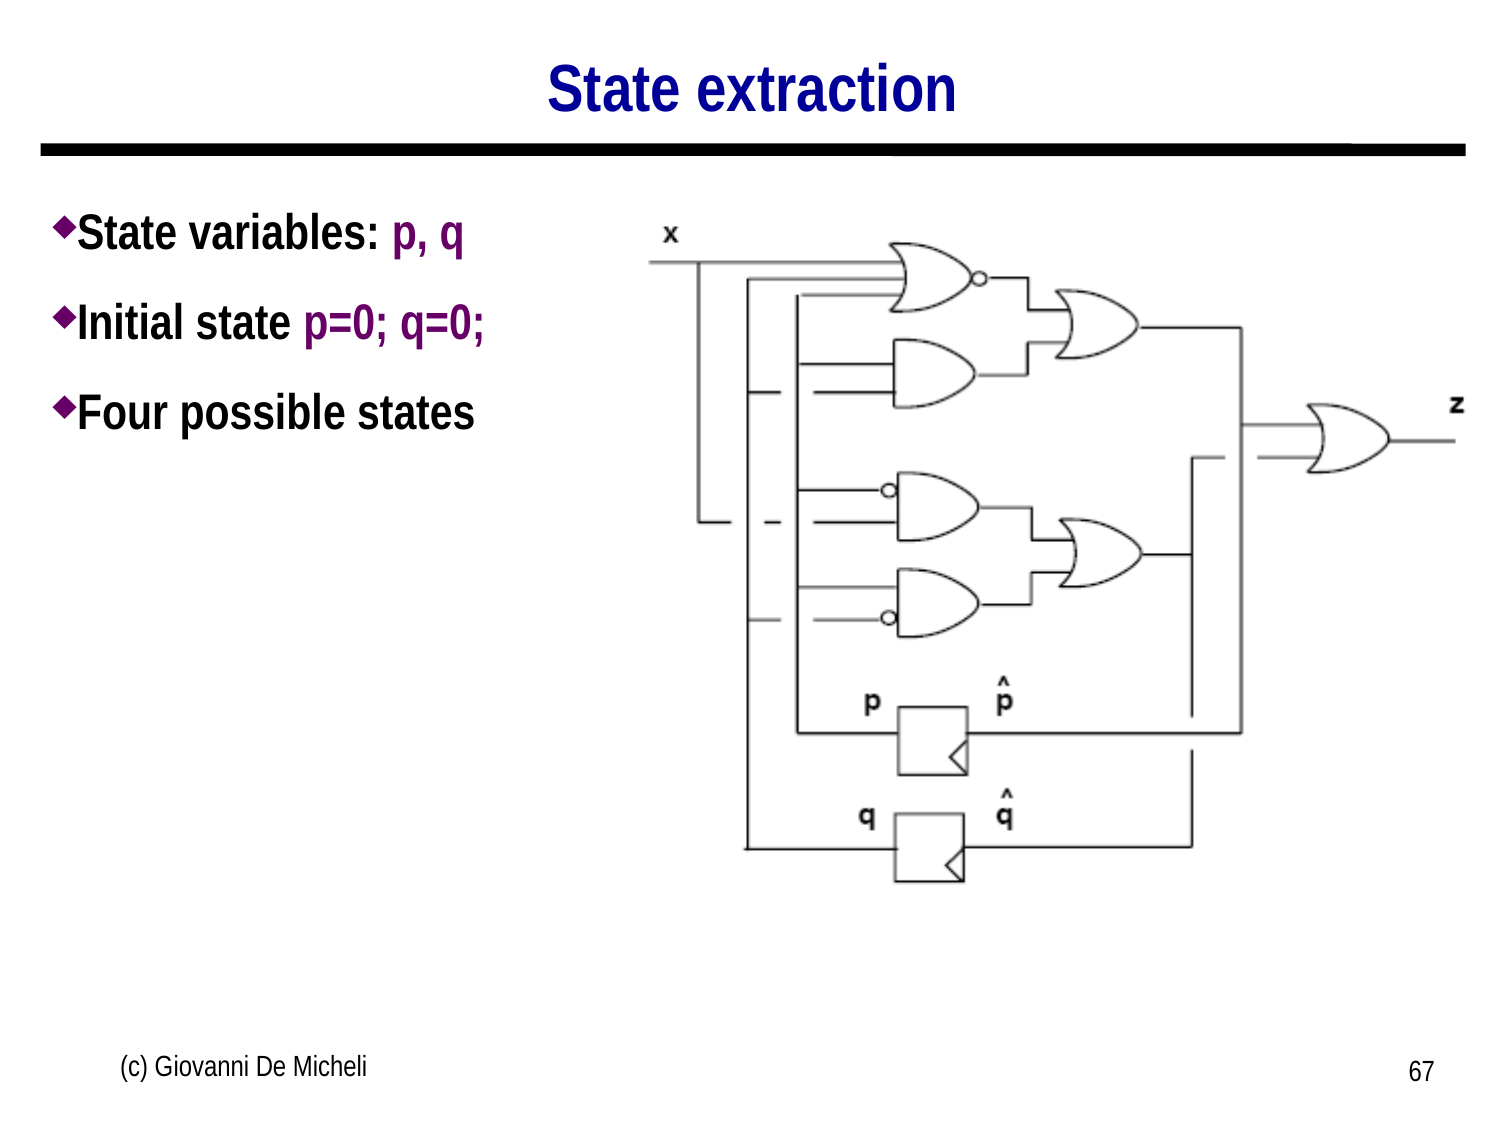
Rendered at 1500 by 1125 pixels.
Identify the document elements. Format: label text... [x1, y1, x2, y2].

footer (c) Giovanni De Micheli [6, 1040, 482, 1119]
list State variables: p, q Initial state p=0; q=0; Four possible states [37, 177, 739, 1032]
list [628, 211, 1500, 917]
title State extraction [39, 33, 1467, 146]
slide_number 67 [1100, 1044, 1450, 1123]
